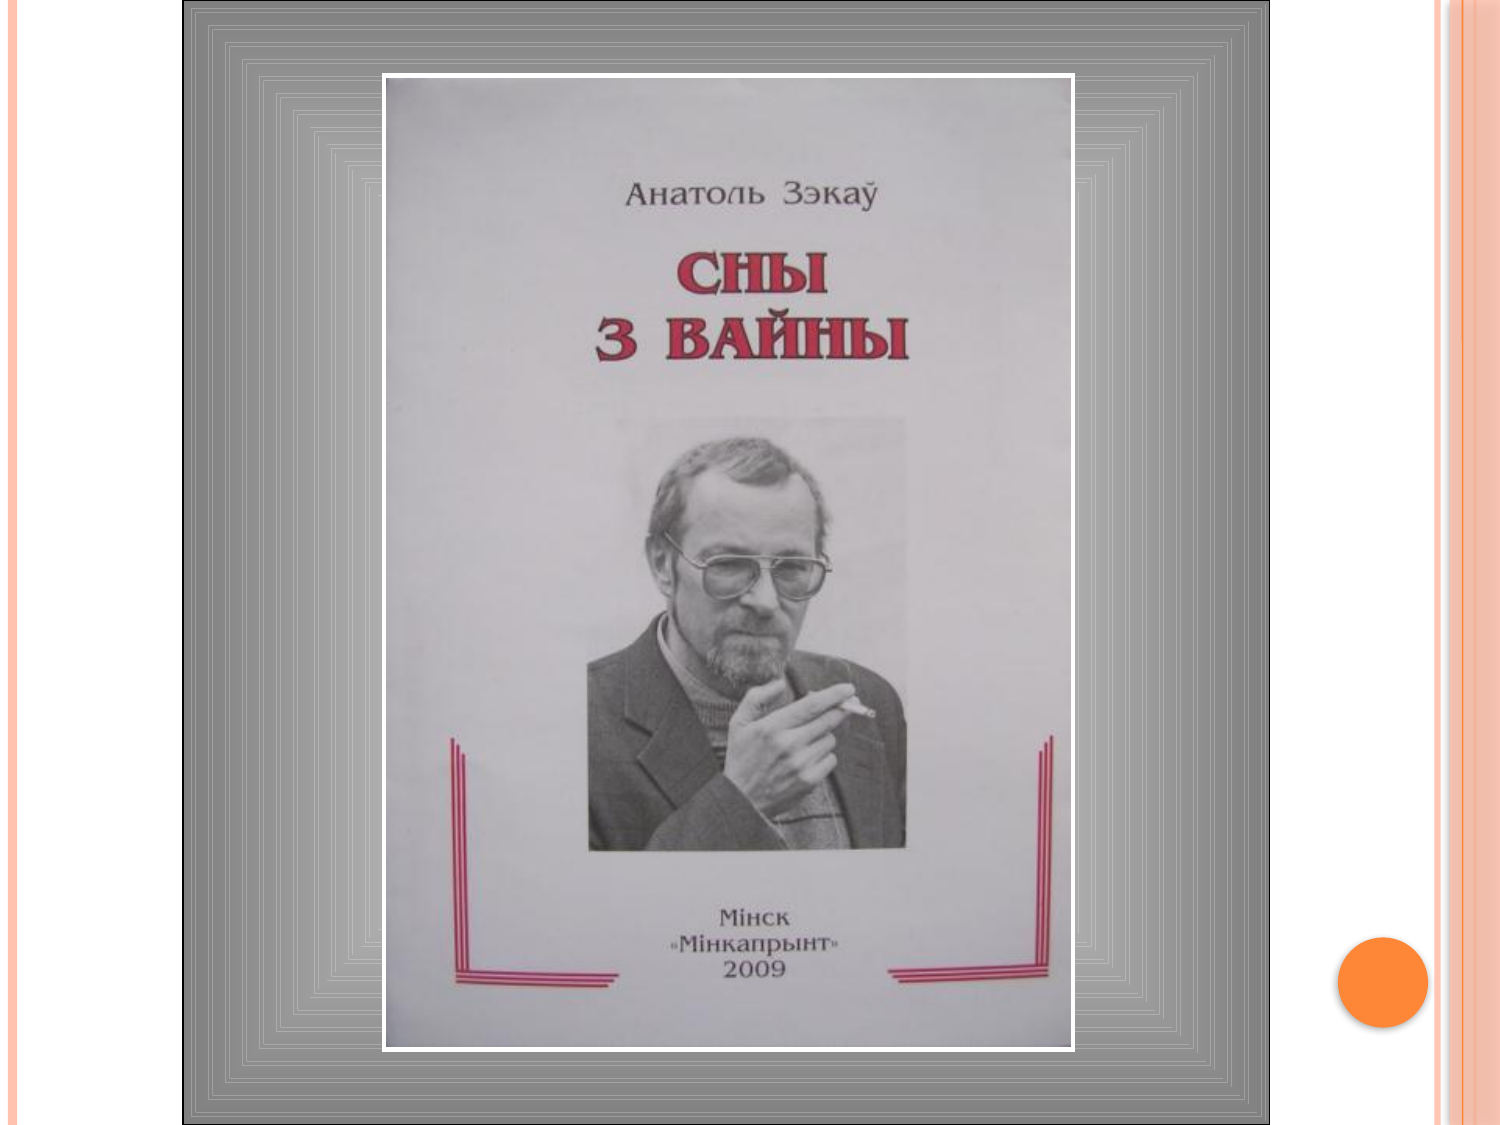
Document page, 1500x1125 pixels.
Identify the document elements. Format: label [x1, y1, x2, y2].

text_box [183, 0, 1270, 1125]
picture [385, 77, 1072, 1048]
